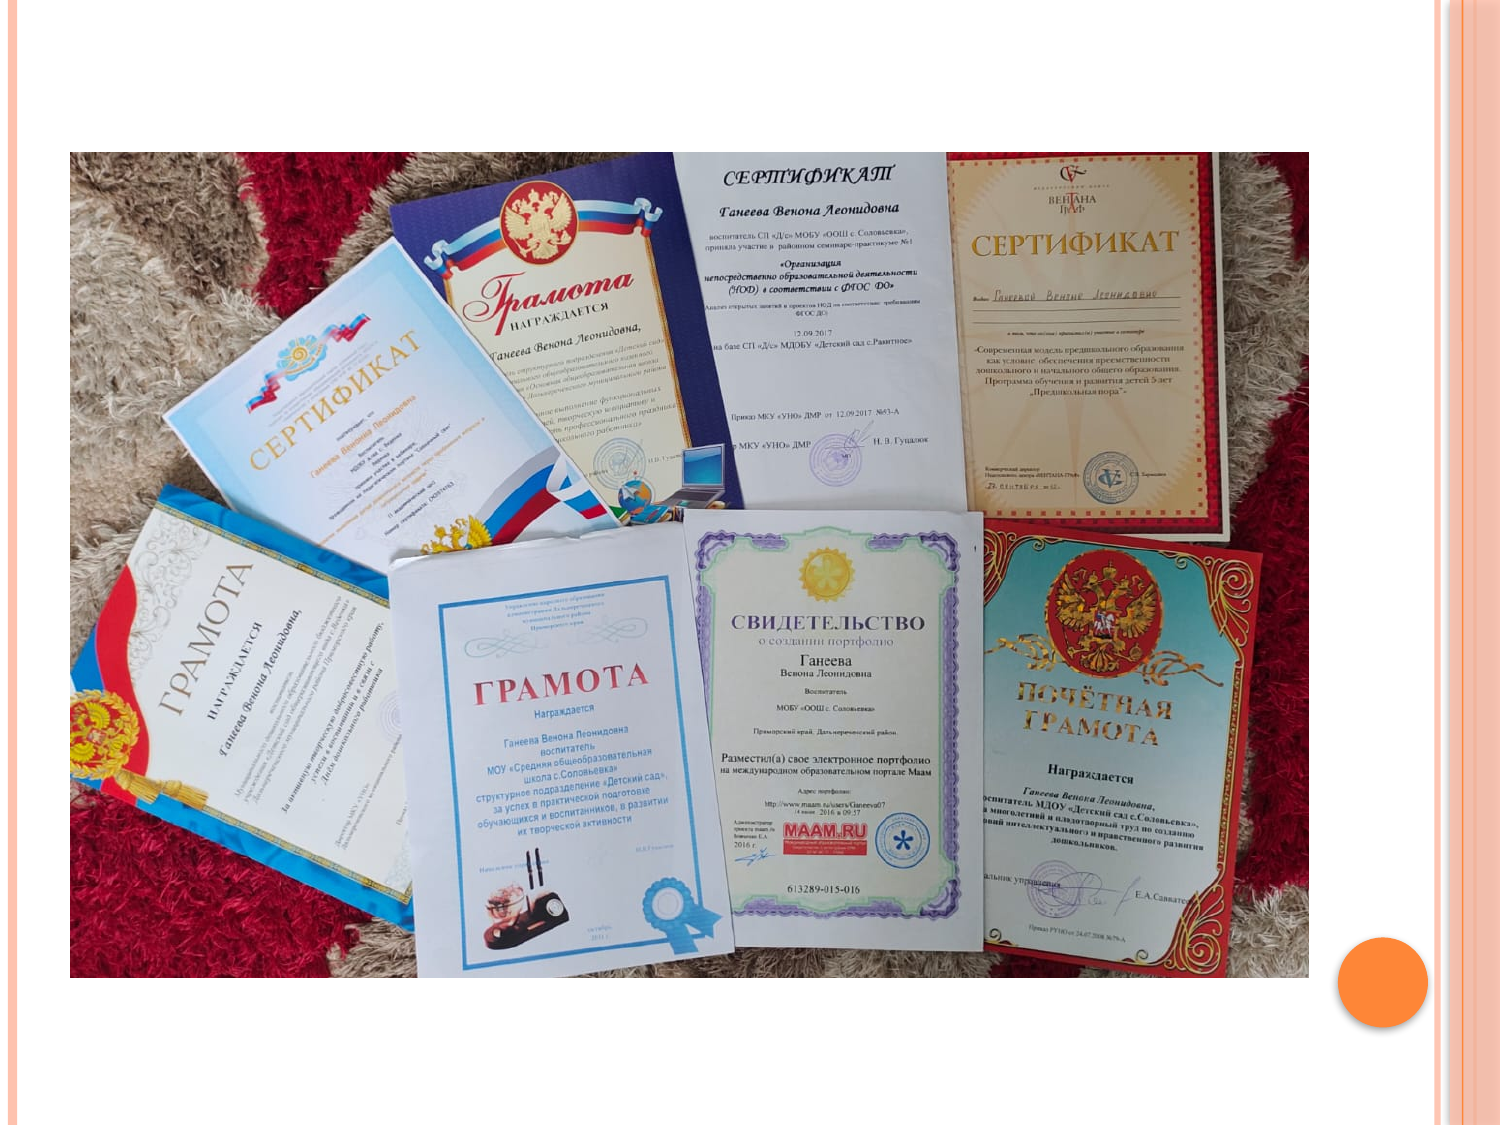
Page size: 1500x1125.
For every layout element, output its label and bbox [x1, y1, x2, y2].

picture [69, 151, 1310, 979]
